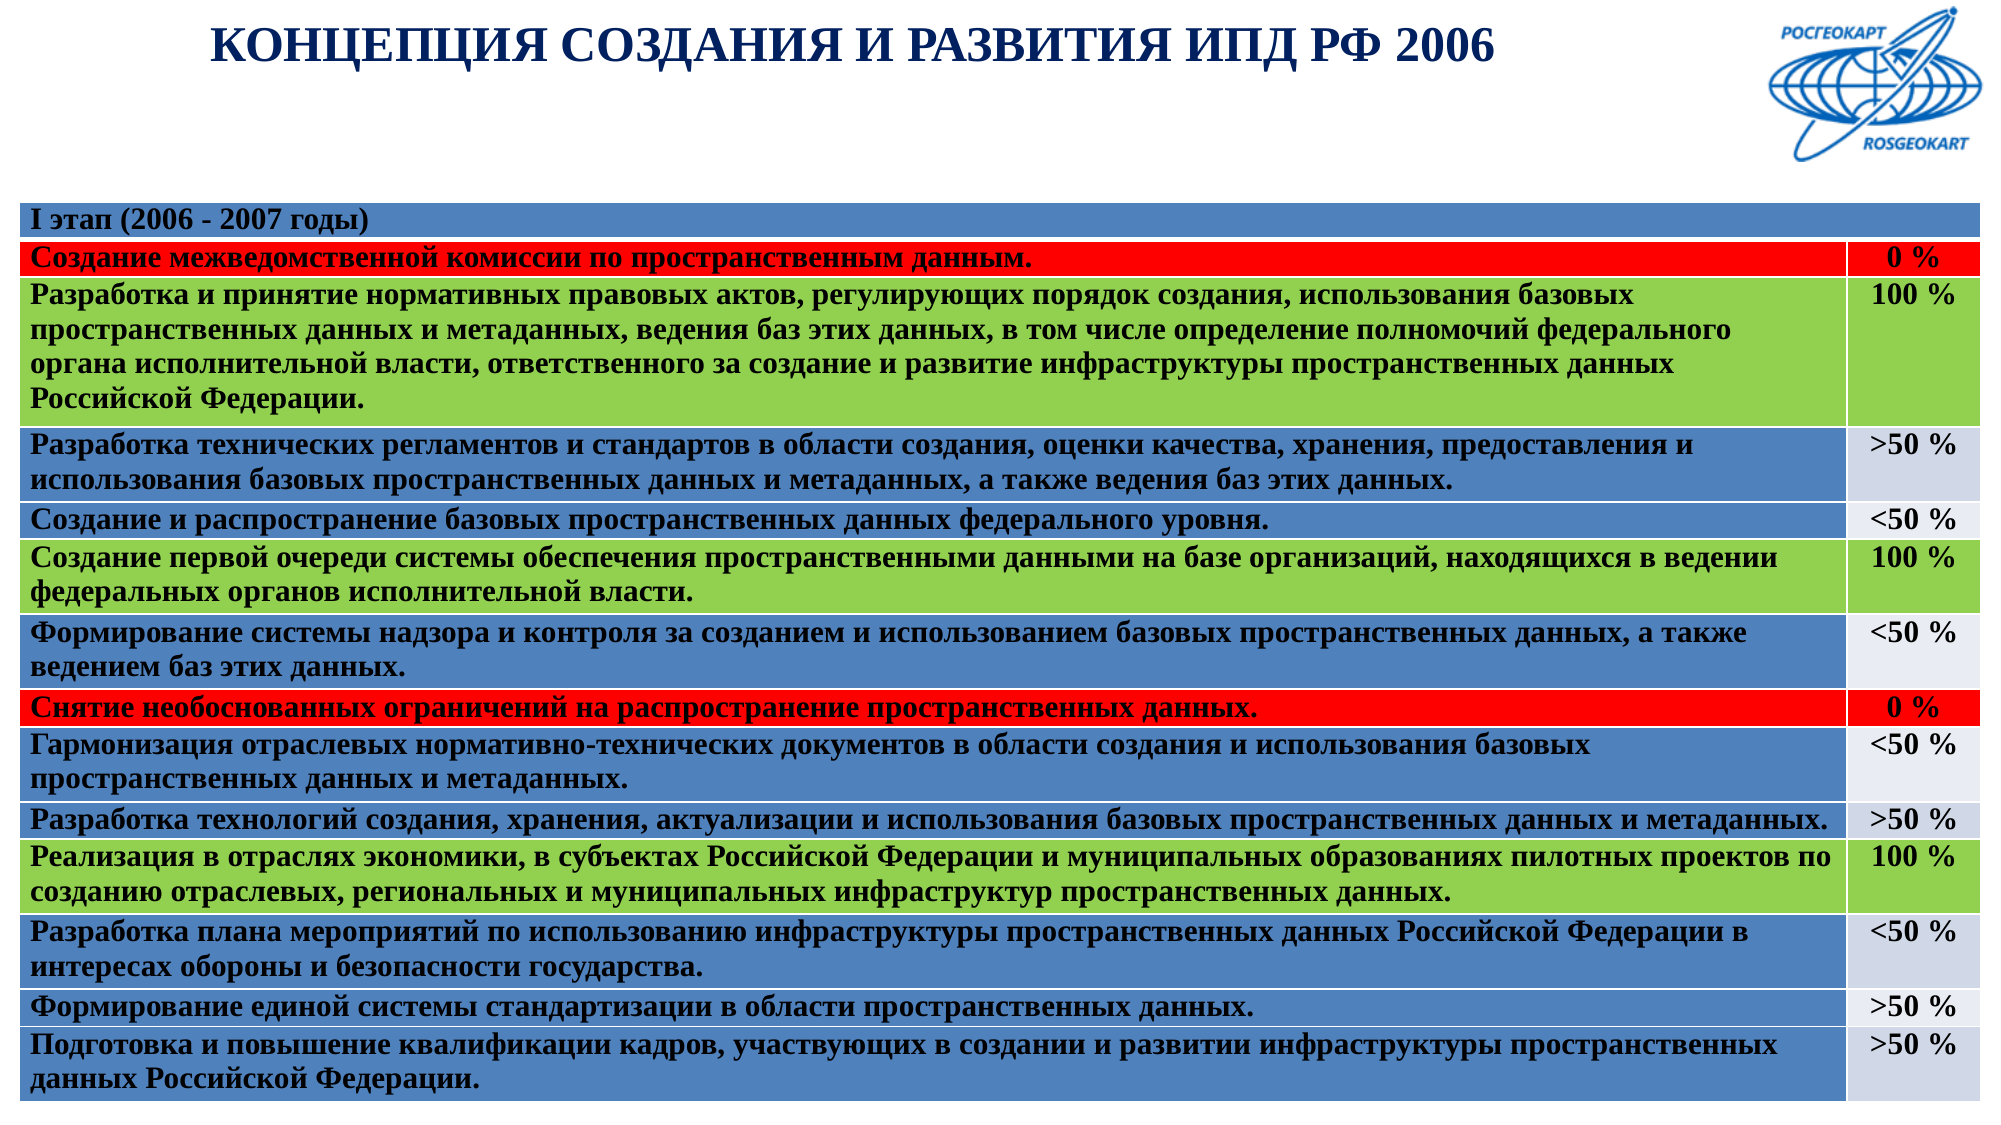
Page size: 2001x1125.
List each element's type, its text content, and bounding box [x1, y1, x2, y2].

table_cell 100 % [1848, 540, 1980, 613]
table_cell Разработка технических регламентов и стандартов в области создания, оценки качества, хранения, предоставления и использования базовых пространственных данных и метаданных, а также ведения баз этих данных. [20, 428, 1846, 501]
table_cell >50 % [1848, 803, 1980, 838]
table_cell Создание и распространение базовых пространственных данных федерального уровня. [20, 503, 1846, 538]
table_cell Формирование системы надзора и контроля за созданием и использованием базовых пространственных данных, а также ведением баз этих данных. [20, 615, 1846, 688]
table_cell Создание межведомственной комиссии по пространственным данным. [20, 242, 1846, 276]
table_cell Гармонизация отраслевых нормативно-технических документов в области создания и использования базовых пространственных данных и метаданных. [20, 728, 1846, 801]
table_cell Разработка и принятие нормативных правовых актов, регулирующих порядок создания, использования базовых пространственных данных и метаданных, ведения баз этих данных, в том числе определение полномочий федерального органа исполнительной власти, ответственного за создание и развитие инфраструктуры пространственных данных Российской Федерации. [20, 278, 1846, 426]
table_header I этап (2006 - 2007 годы) [20, 203, 1980, 237]
table_cell 100 % [1848, 278, 1980, 426]
table_cell 0 % [1848, 690, 1980, 726]
table_cell <50 % [1848, 503, 1980, 538]
table_cell >50 % [1848, 428, 1980, 501]
table_cell Создание первой очереди системы обеспечения пространственными данными на базе организаций, находящихся в ведении федеральных органов исполнительной власти. [20, 540, 1846, 613]
table_cell Формирование единой системы стандартизации в области пространственных данных. [20, 990, 1846, 1026]
table_cell <50 % [1848, 615, 1980, 688]
text_box КОНЦЕПЦИЯ СОЗДАНИЯ И РАЗВИТИЯ ИПД РФ 2006 [0, 3, 1707, 79]
picture [1757, 6, 1994, 162]
table_cell Подготовка и повышение квалификации кадров, участвующих в создании и развитии инфраструктуры пространственных данных Российской Федерации. [20, 1027, 1846, 1101]
table_cell <50 % [1848, 915, 1980, 988]
table_cell <50 % [1848, 728, 1980, 801]
table_cell Снятие необоснованных ограничений на распространение пространственных данных. [20, 690, 1846, 726]
table_cell >50 % [1848, 1027, 1980, 1101]
table_cell 0 % [1848, 242, 1980, 276]
table_cell Разработка технологий создания, хранения, актуализации и использования базовых пространственных данных и метаданных. [20, 803, 1846, 838]
table_cell Разработка плана мероприятий по использованию инфраструктуры пространственных данных Российской Федерации в интересах обороны и безопасности государства. [20, 915, 1846, 988]
table_cell >50 % [1848, 990, 1980, 1026]
table_cell Реализация в отраслях экономики, в субъектах Российской Федерации и муниципальных образованиях пилотных проектов по созданию отраслевых, региональных и муниципальных инфраструктур пространственных данных. [20, 840, 1846, 913]
table_cell 100 % [1848, 840, 1980, 913]
